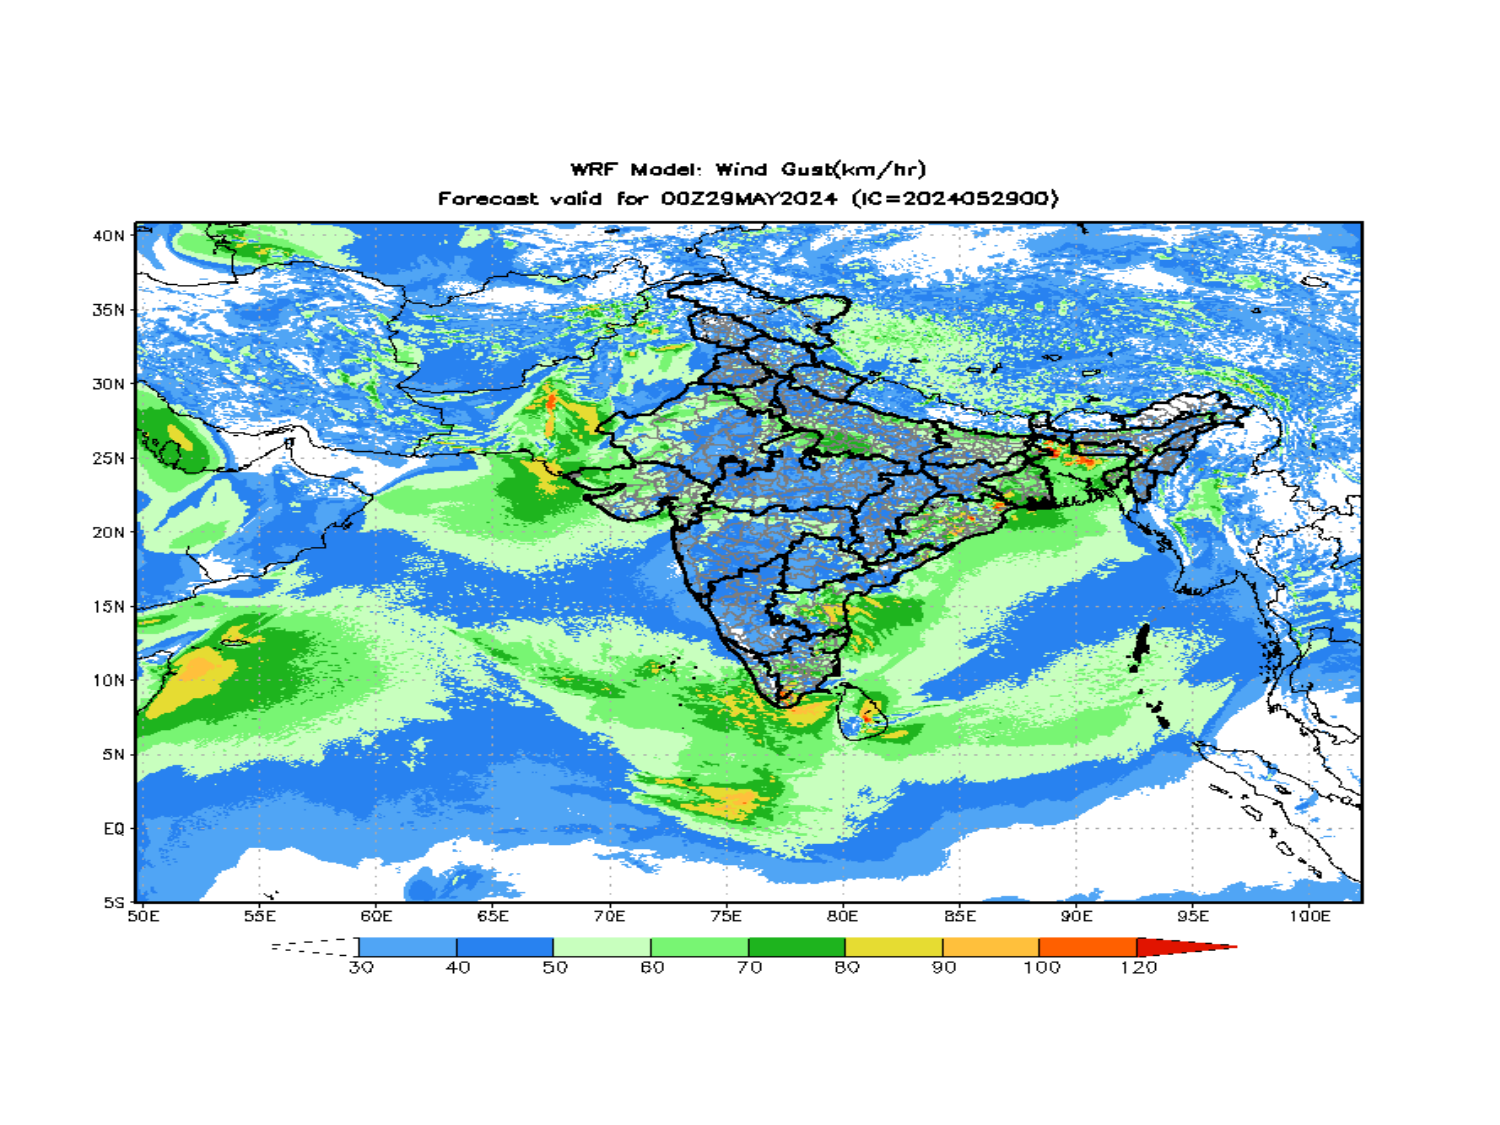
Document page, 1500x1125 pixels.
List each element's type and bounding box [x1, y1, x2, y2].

picture [74, 149, 1426, 976]
